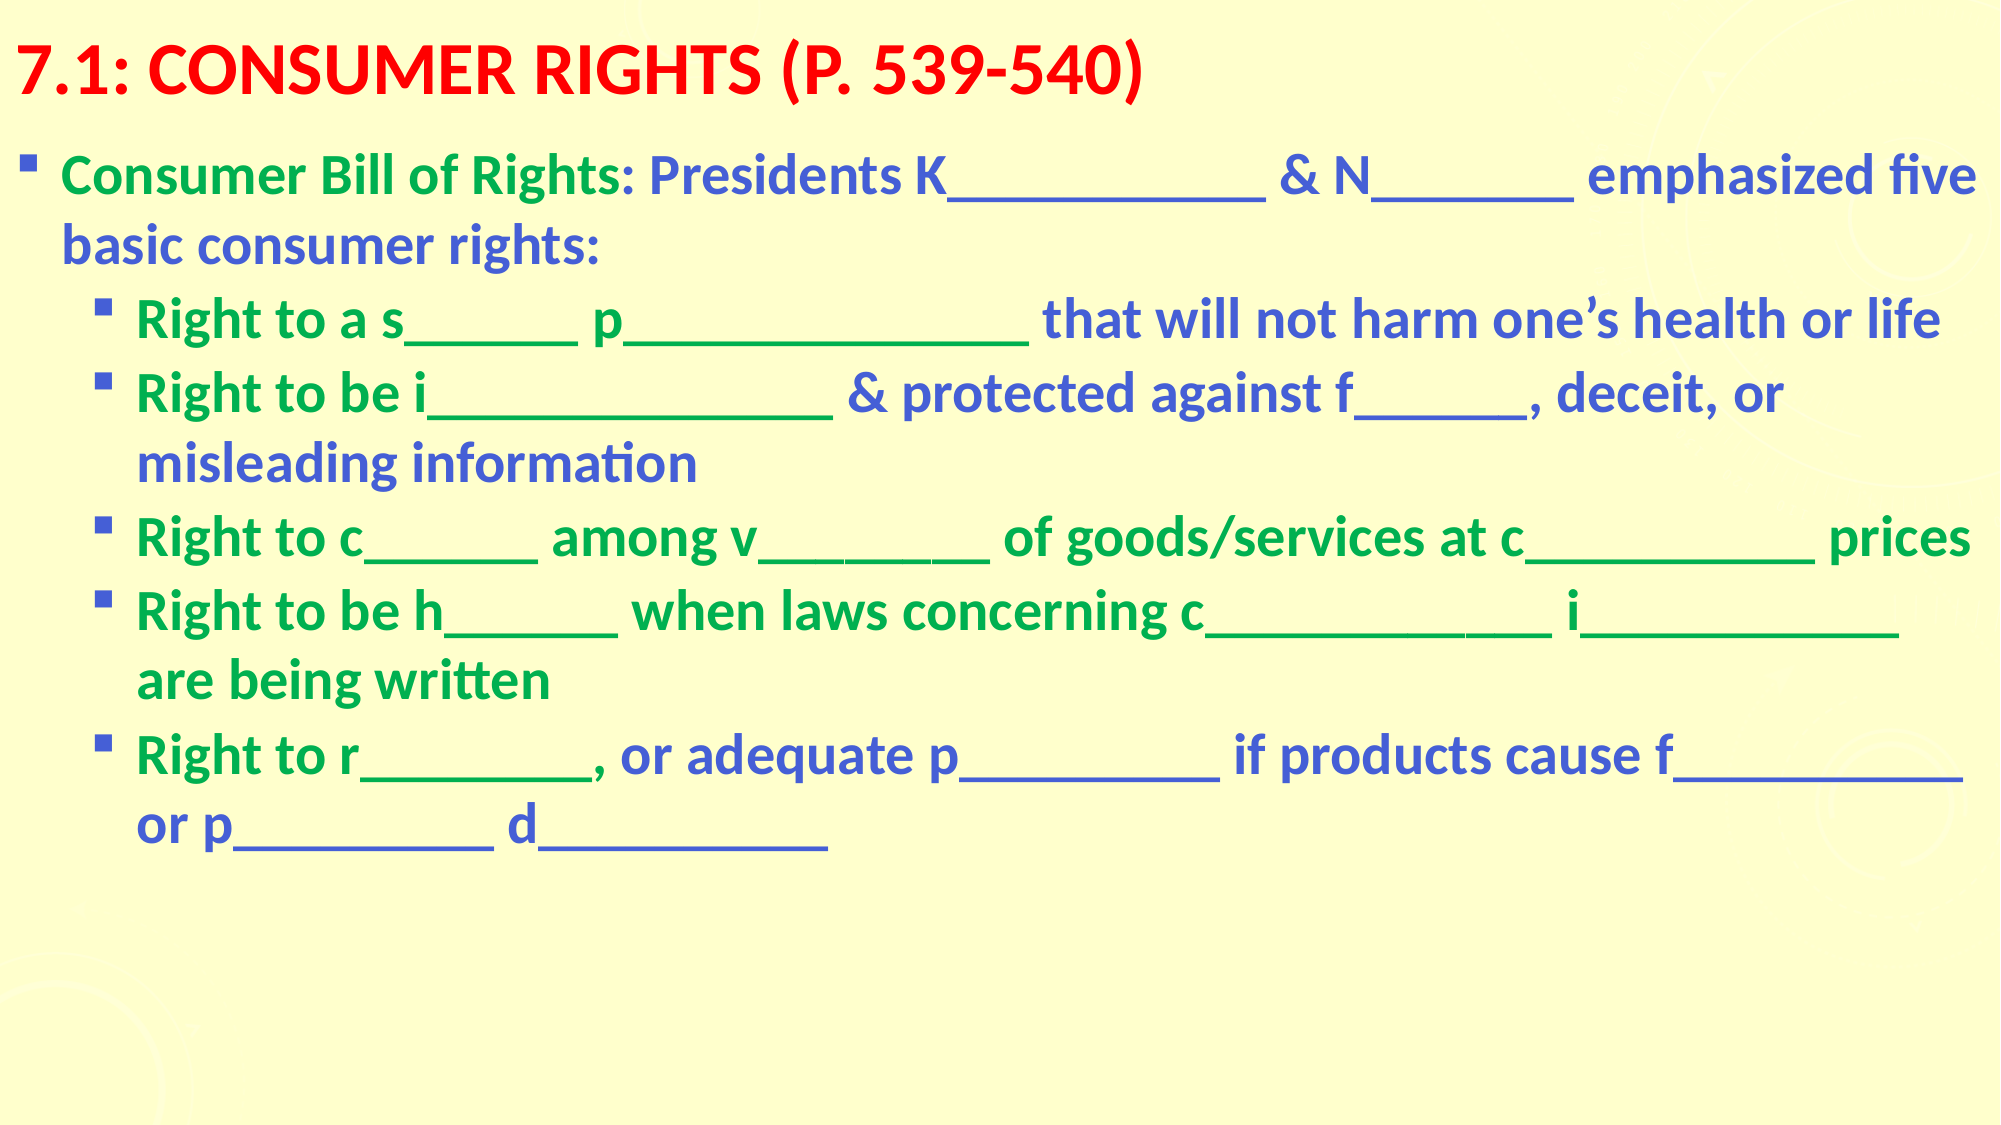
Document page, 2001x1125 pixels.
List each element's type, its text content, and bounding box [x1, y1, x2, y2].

title 7.1: CONSUMER RIGHTS (p. 539-540) [0, 0, 2000, 128]
list Consumer Bill of Rights: Presidents K___________ & N_______ emphasized five basic consumer rights: Right to a s______ p______________ that will not harm one’s health or life Right to be i______________ & protected against f______, deceit, or misleading information Right to c______ among v________ of goods/services at c__________ prices Right to be h______ when laws concerning c____________ i___________ are being written Right to r________, or adequate p_________ if products cause f__________ or p_________ d__________ [0, 128, 2000, 1125]
